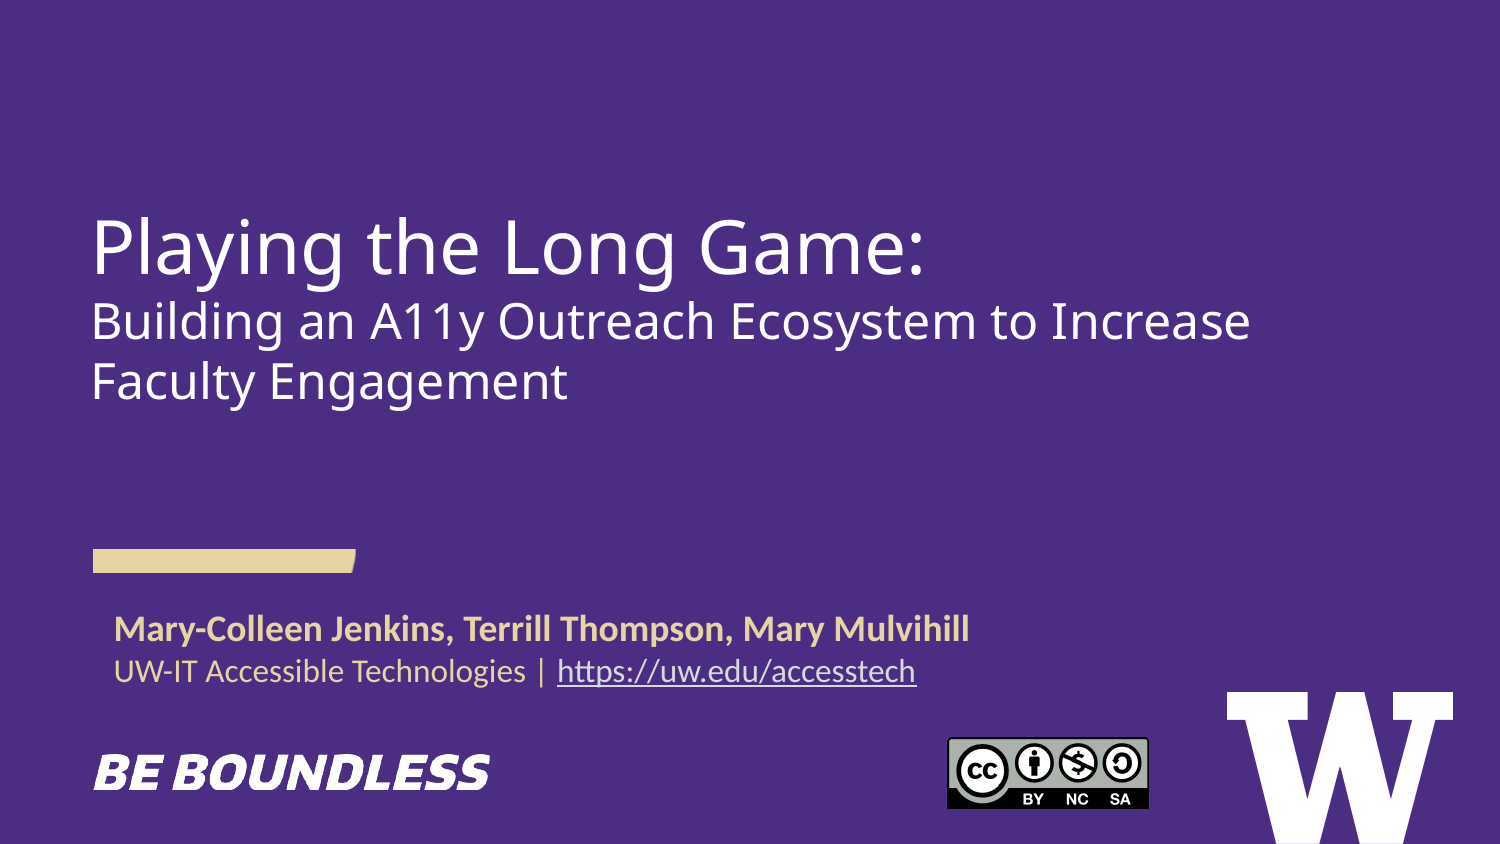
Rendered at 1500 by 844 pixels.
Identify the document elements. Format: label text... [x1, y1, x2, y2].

text_box Mary-Colleen Jenkins, Terrill Thompson, Mary Mulvihill UW-IT Accessible Technologies | https://uw.edu/accesstech [98, 596, 995, 697]
title Playing the Long Game: Building an A11y Outreach Ecosystem to Increase Faculty Engagement [75, 105, 1426, 477]
picture [946, 737, 1149, 809]
picture [1227, 692, 1453, 844]
